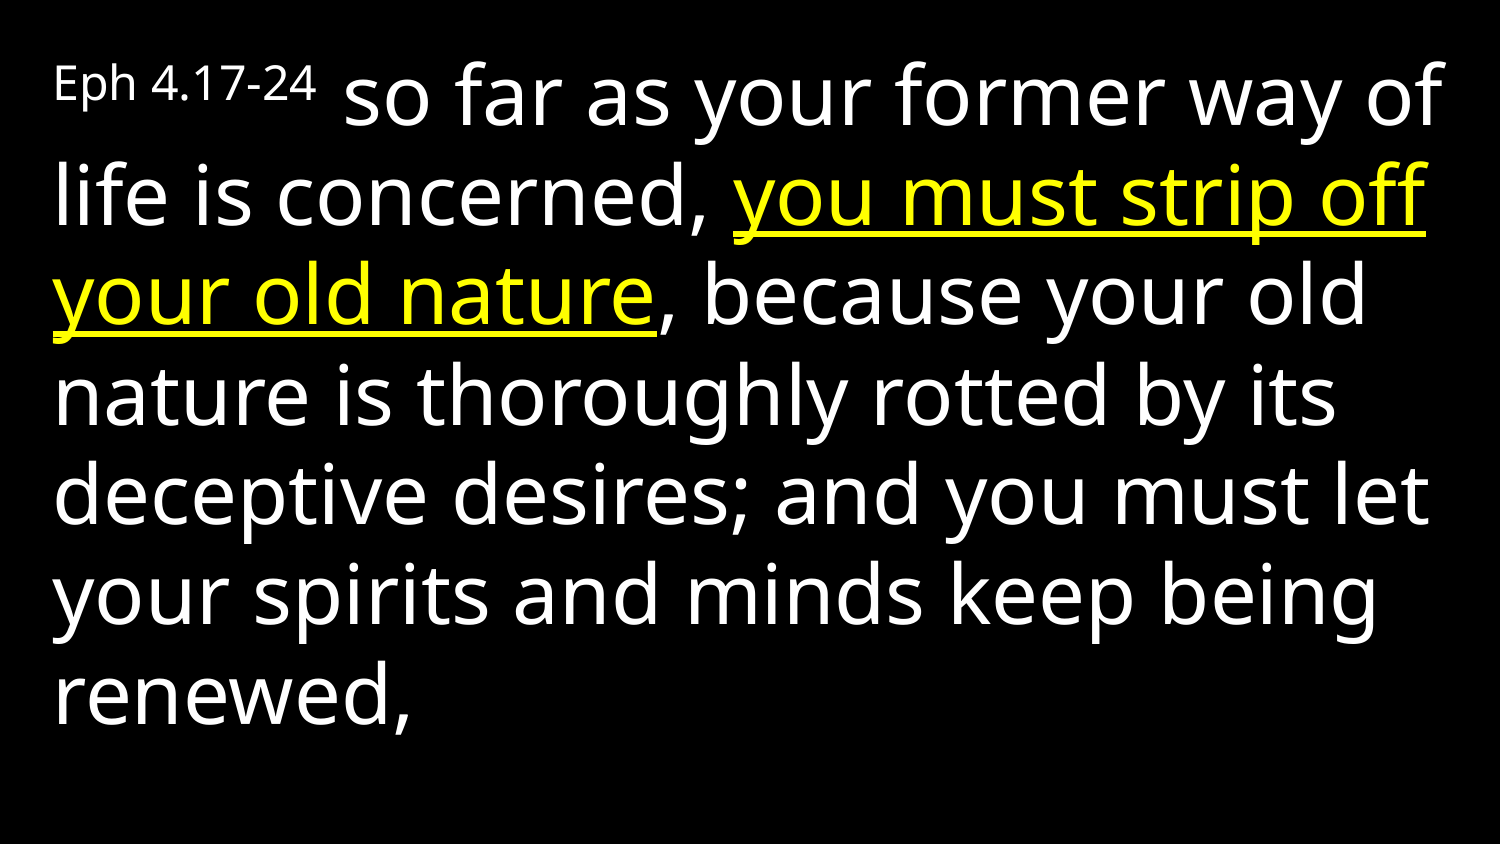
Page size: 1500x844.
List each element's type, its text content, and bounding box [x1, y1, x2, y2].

subtitle Eph 4.17-24 so far as your former way of life is concerned, you must strip off your old nature, because your old nature is thoroughly rotted by its deceptive desires; and you must let your spirits and minds keep being renewed, [37, 34, 1463, 822]
